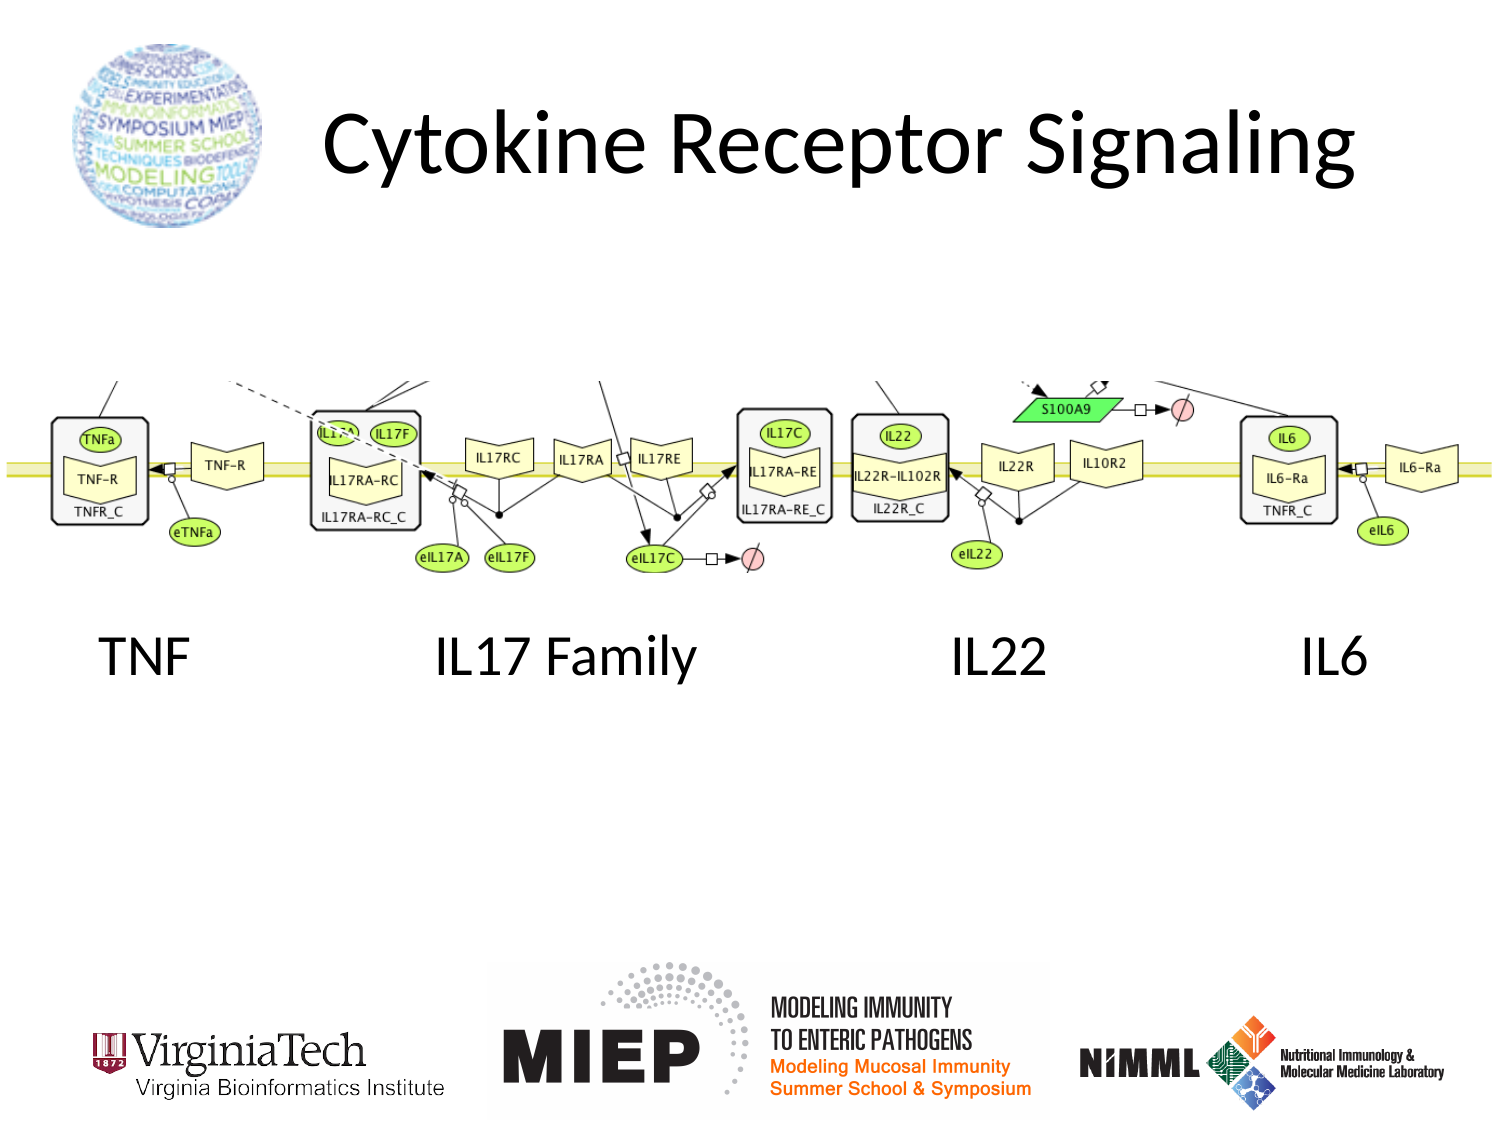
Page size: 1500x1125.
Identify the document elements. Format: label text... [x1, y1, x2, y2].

title Cytokine Receptor Signaling [268, 42, 1413, 231]
text_box TNF [83, 609, 207, 695]
picture [487, 962, 1050, 1120]
text_box IL17 Family [419, 609, 714, 695]
picture [72, 44, 262, 228]
picture [93, 1031, 444, 1100]
picture [6, 380, 1492, 573]
picture [1075, 1013, 1450, 1113]
text_box IL22 [935, 609, 1064, 695]
text_box IL6 [1285, 609, 1385, 695]
